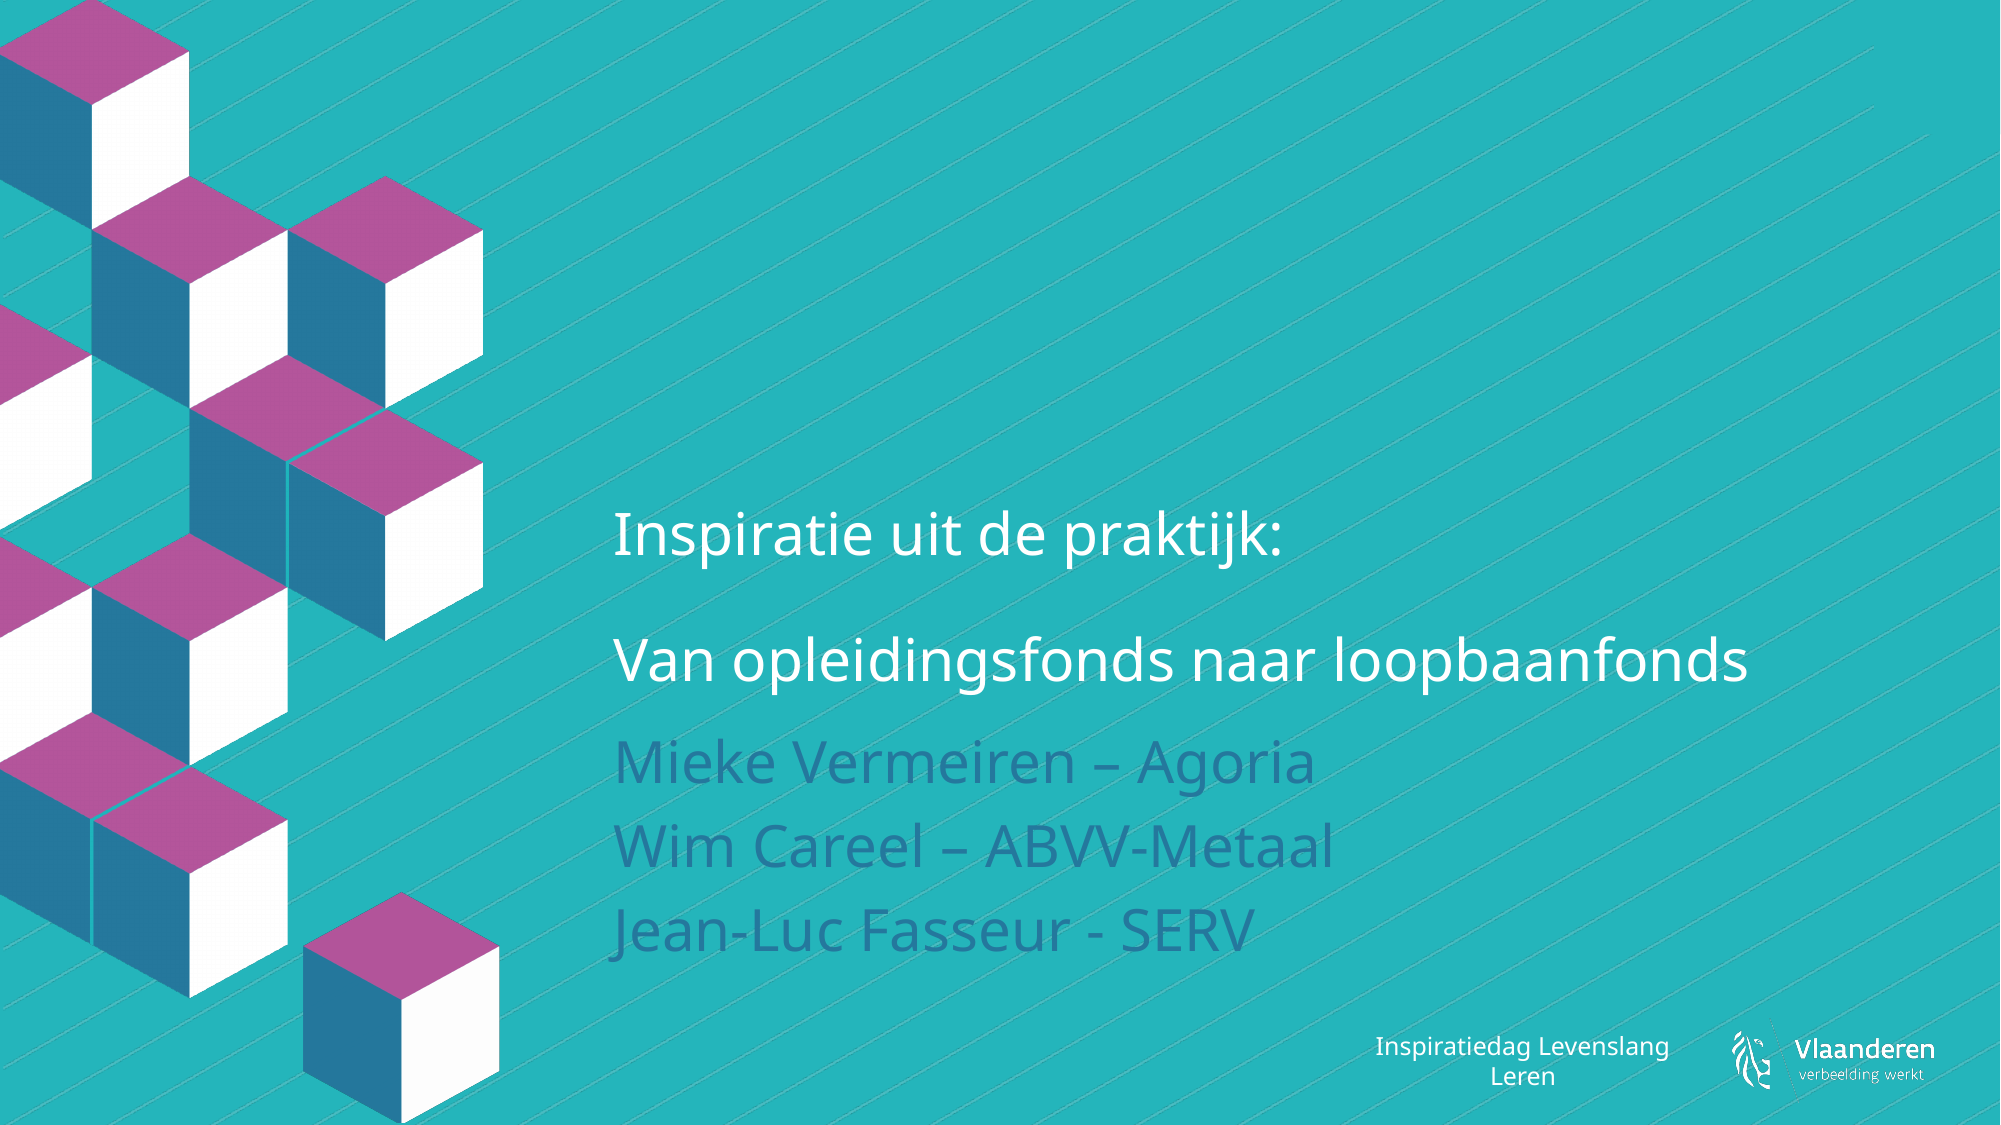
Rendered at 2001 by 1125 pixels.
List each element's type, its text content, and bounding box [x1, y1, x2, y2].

picture [0, 0, 2000, 1125]
title Inspiratie uit de praktijk: Van opleidingsfonds naar loopbaanfonds [598, 423, 1910, 702]
list Mieke Vermeiren – Agoria Wim Careel – ABVV-Metaal Jean-Luc Fasseur - SERV [598, 725, 1910, 972]
